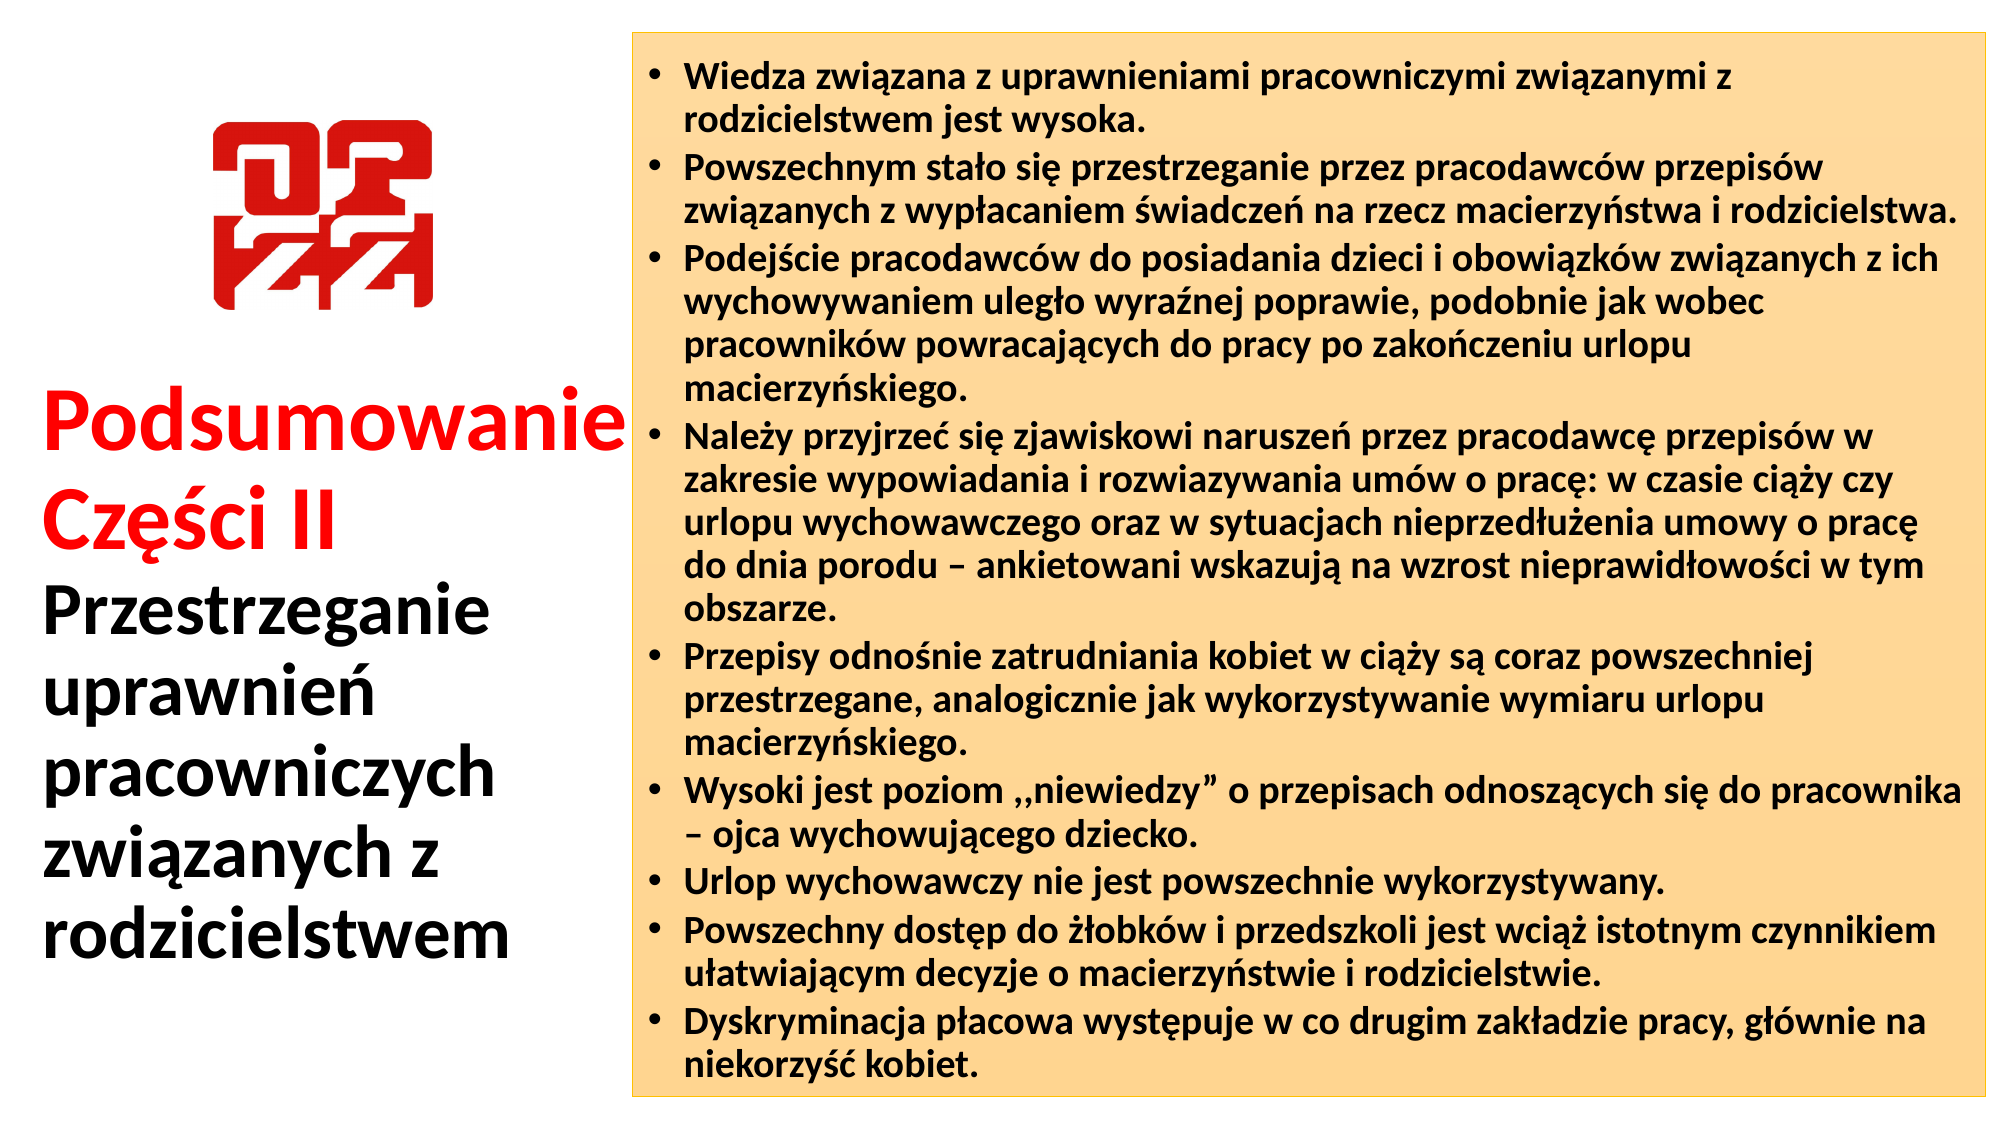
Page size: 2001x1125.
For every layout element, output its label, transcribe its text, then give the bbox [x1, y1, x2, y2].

list Wiedza związana z uprawnieniami pracowniczymi związanymi z rodzicielstwem jest wysoka. Powszechnym stało się przestrzeganie przez pracodawców przepisów związanych z wypłacaniem świadczeń na rzecz macierzyństwa i rodzicielstwa. Podejście pracodawców do posiadania dzieci i obowiązków związanych z ich wychowywaniem uległo wyraźnej poprawie, podobnie jak wobec pracowników powracających do pracy po zakończeniu urlopu macierzyńskiego. Należy przyjrzeć się zjawiskowi naruszeń przez pracodawcę przepisów w zakresie wypowiadania i rozwiazywania umów o pracę: w czasie ciąży czy urlopu wychowawczego oraz w sytuacjach nieprzedłużenia umowy o pracę do dnia porodu – ankietowani wskazują na wzrost nieprawidłowości w tym obszarze. Przepisy odnośnie zatrudniania kobiet w ciąży są coraz powszechniej przestrzegane, analogicznie jak wykorzystywanie wymiaru urlopu macierzyńskiego. Wysoki jest poziom ,,niewiedzy” o przepisach odnoszących się do pracownika – ojca wychowującego dziecko. Urlop wychowawczy nie jest powszechnie wykorzystywany. Powszechny dostęp do żłobków i przedszkoli jest wciąż istotnym czynnikiem ułatwiającym decyzje o macierzyństwie i rodzicielstwie. Dyskryminacja płacowa występuje w co drugim zakładzie pracy, głównie na niekorzyść kobiet. [632, 32, 1986, 1097]
title Podsumowanie Części II Przestrzeganie uprawnień pracowniczych związanych z rodzicielstwem [27, 195, 632, 1052]
picture [213, 120, 433, 310]
